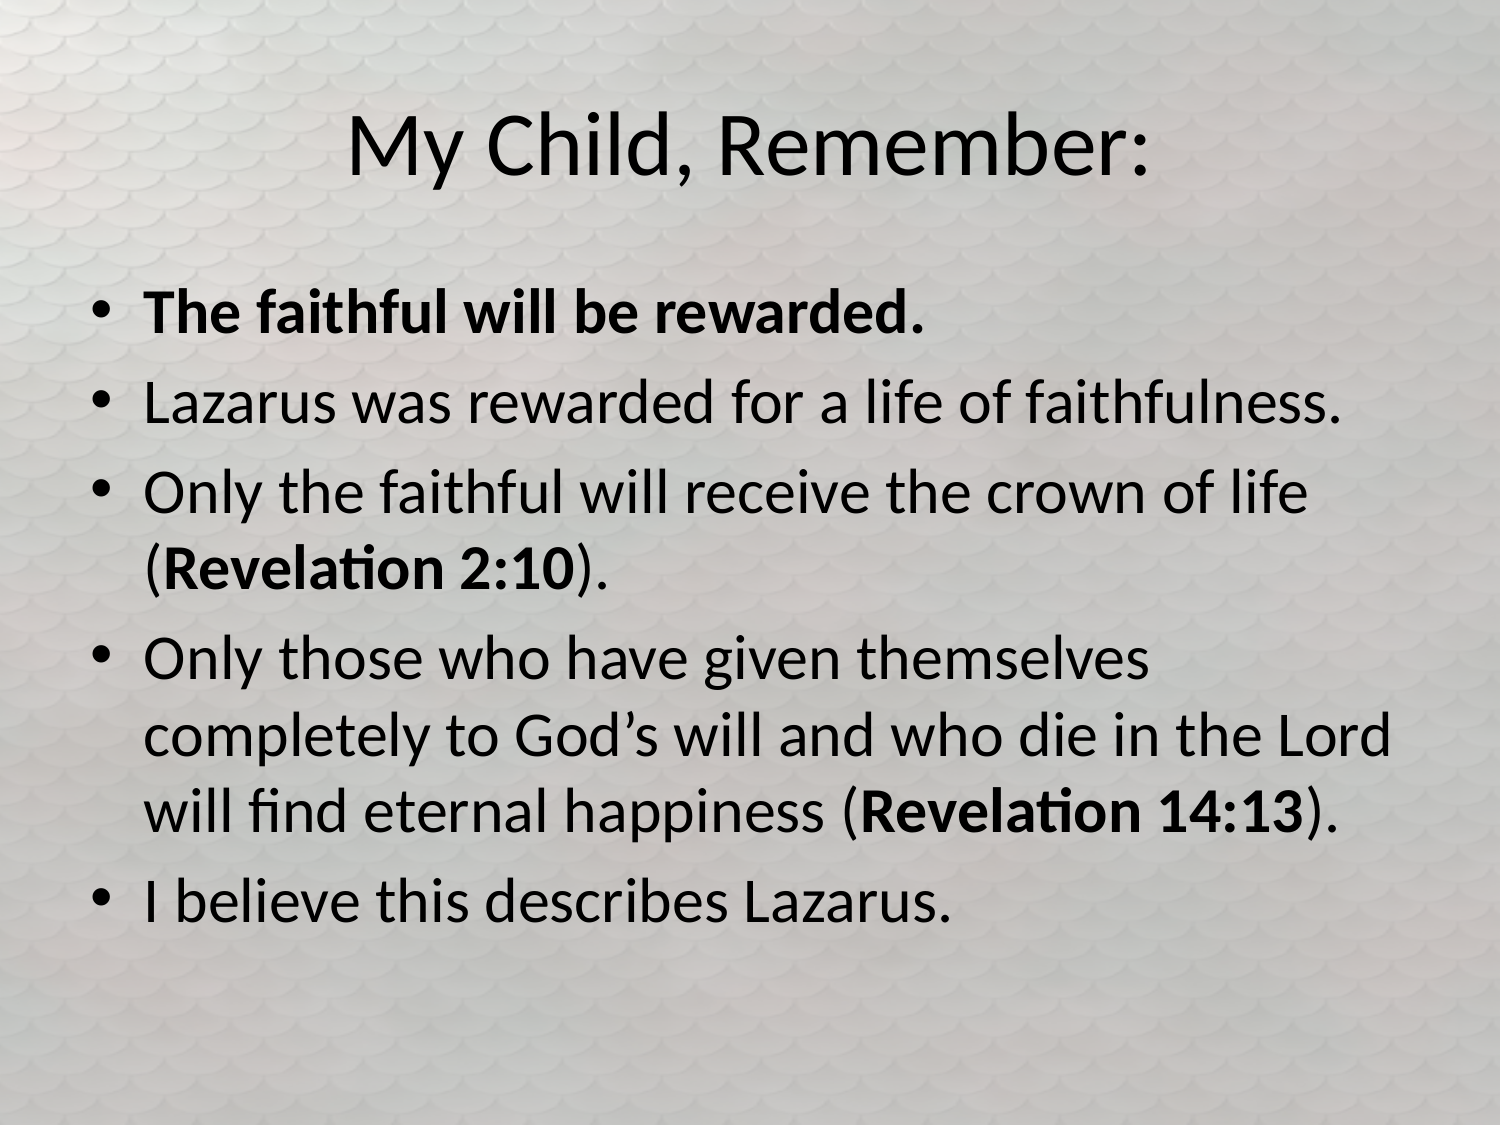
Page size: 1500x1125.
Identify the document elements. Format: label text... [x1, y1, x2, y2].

title My Child, Remember: [75, 45, 1425, 233]
list The faithful will be rewarded. Lazarus was rewarded for a life of faithfulness. Only the faithful will receive the crown of life (Revelation 2:10). Only those who have given themselves completely to God’s will and who die in the Lord will find eternal happiness (Revelation 14:13). I believe this describes Lazarus. [75, 262, 1425, 1005]
